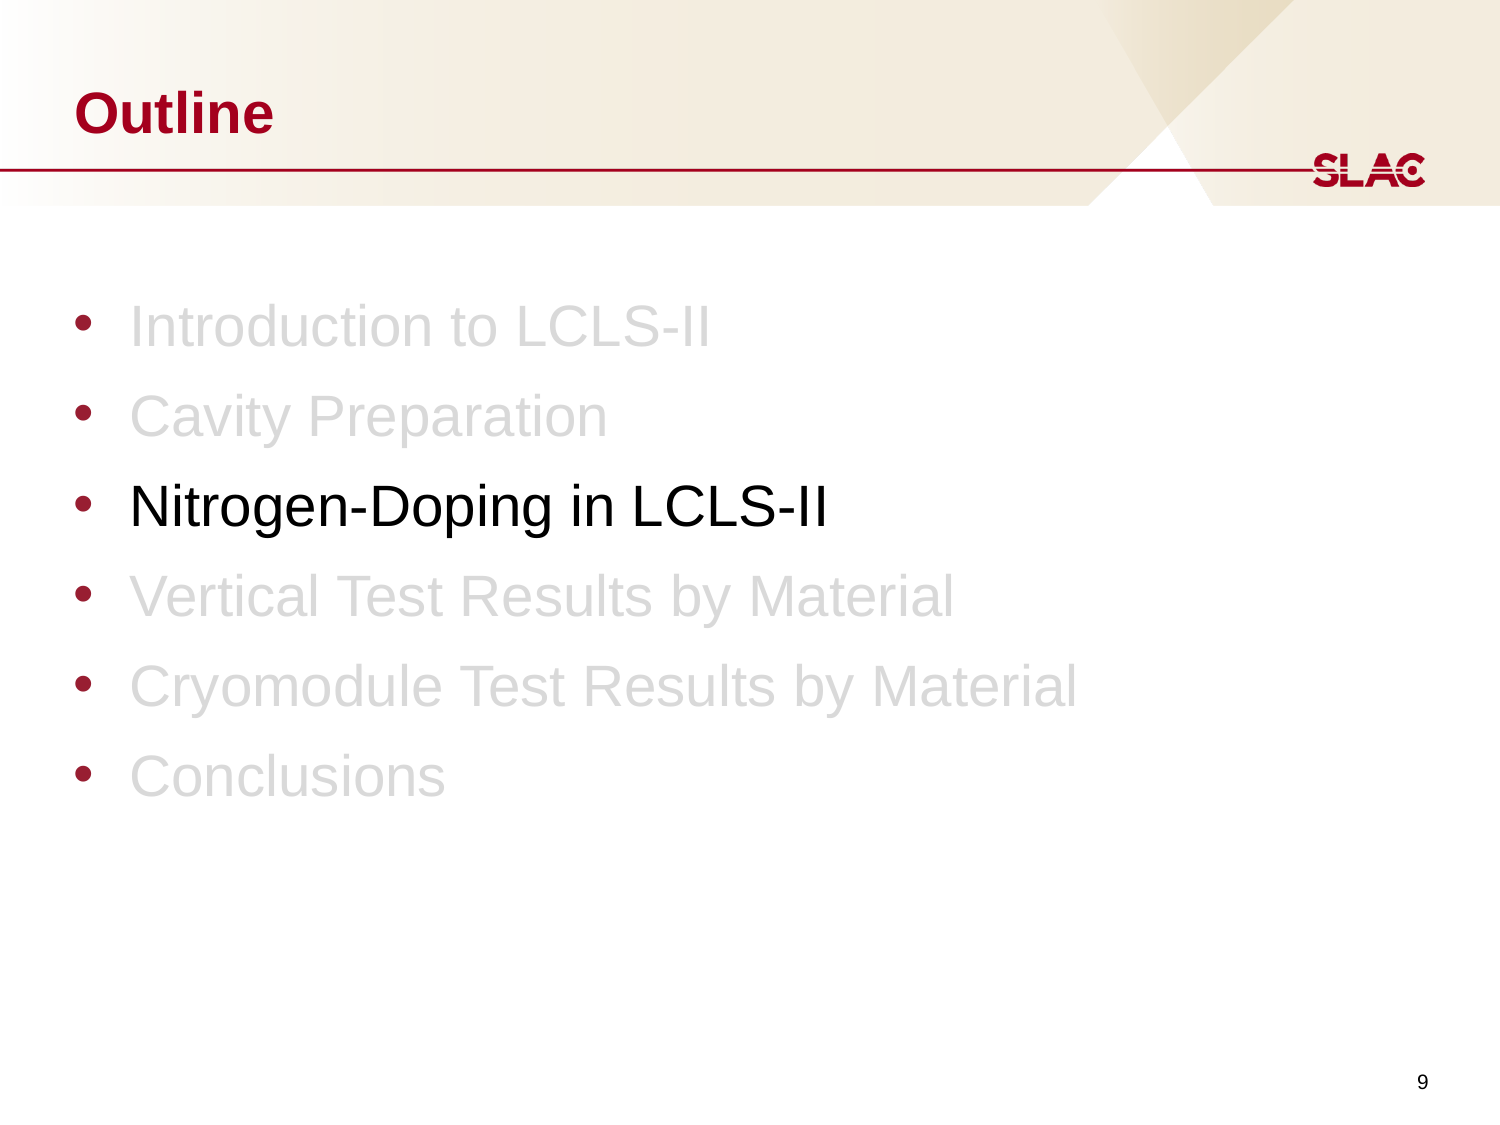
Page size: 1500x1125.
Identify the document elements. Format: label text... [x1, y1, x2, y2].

slide_number 9 [1405, 1036, 1458, 1125]
list Introduction to LCLS-II Cavity Preparation Nitrogen-Doping in LCLS-II Vertical Test Results by Material Cryomodule Test Results by Material Conclusions [73, 273, 1404, 1037]
picture [0, 0, 1500, 206]
title Outline [74, 21, 1404, 145]
